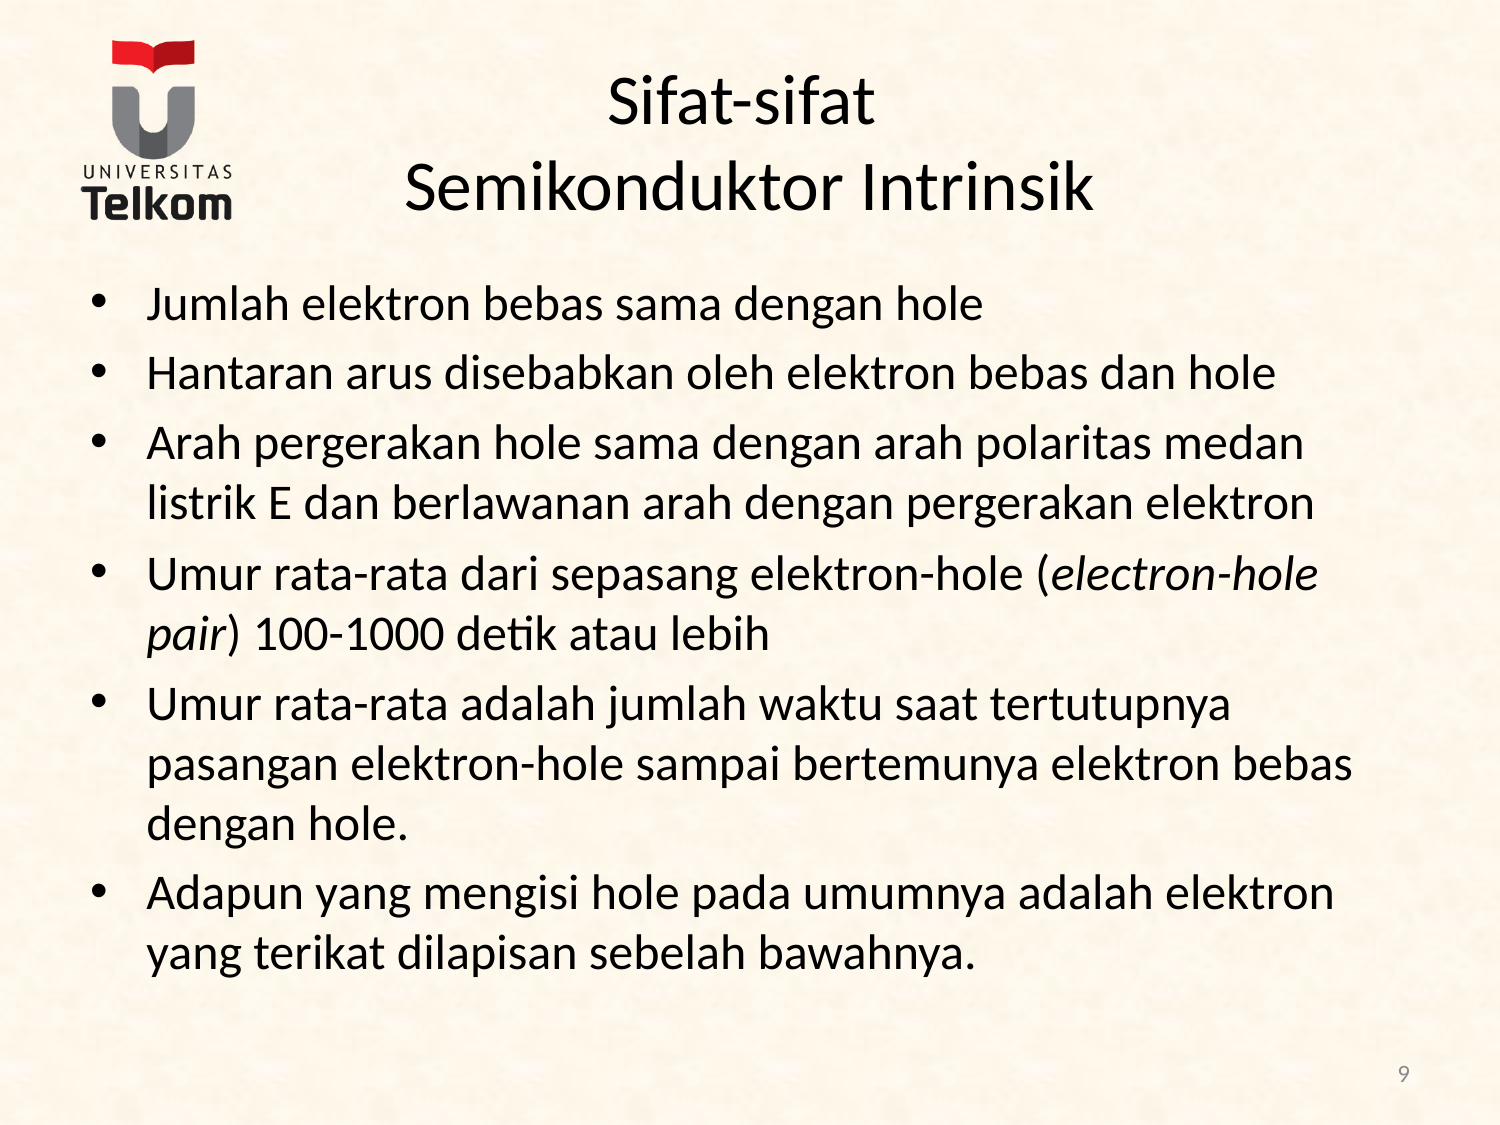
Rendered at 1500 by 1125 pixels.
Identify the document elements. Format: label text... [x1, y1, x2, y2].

slide_number 9 [1074, 1042, 1425, 1103]
title Sifat-sifat Semikonduktor Intrinsik [75, 45, 1425, 233]
picture [58, 34, 247, 223]
list Jumlah elektron bebas sama dengan hole Hantaran arus disebabkan oleh elektron bebas dan hole Arah pergerakan hole sama dengan arah polaritas medan listrik E dan berlawanan arah dengan pergerakan elektron Umur rata-rata dari sepasang elektron-hole (electron-hole pair) 100-1000 detik atau lebih Umur rata-rata adalah jumlah waktu saat tertutupnya pasangan elektron-hole sampai bertemunya elektron bebas dengan hole. Adapun yang mengisi hole pada umumnya adalah elektron yang terikat dilapisan sebelah bawahnya. [75, 262, 1425, 1005]
